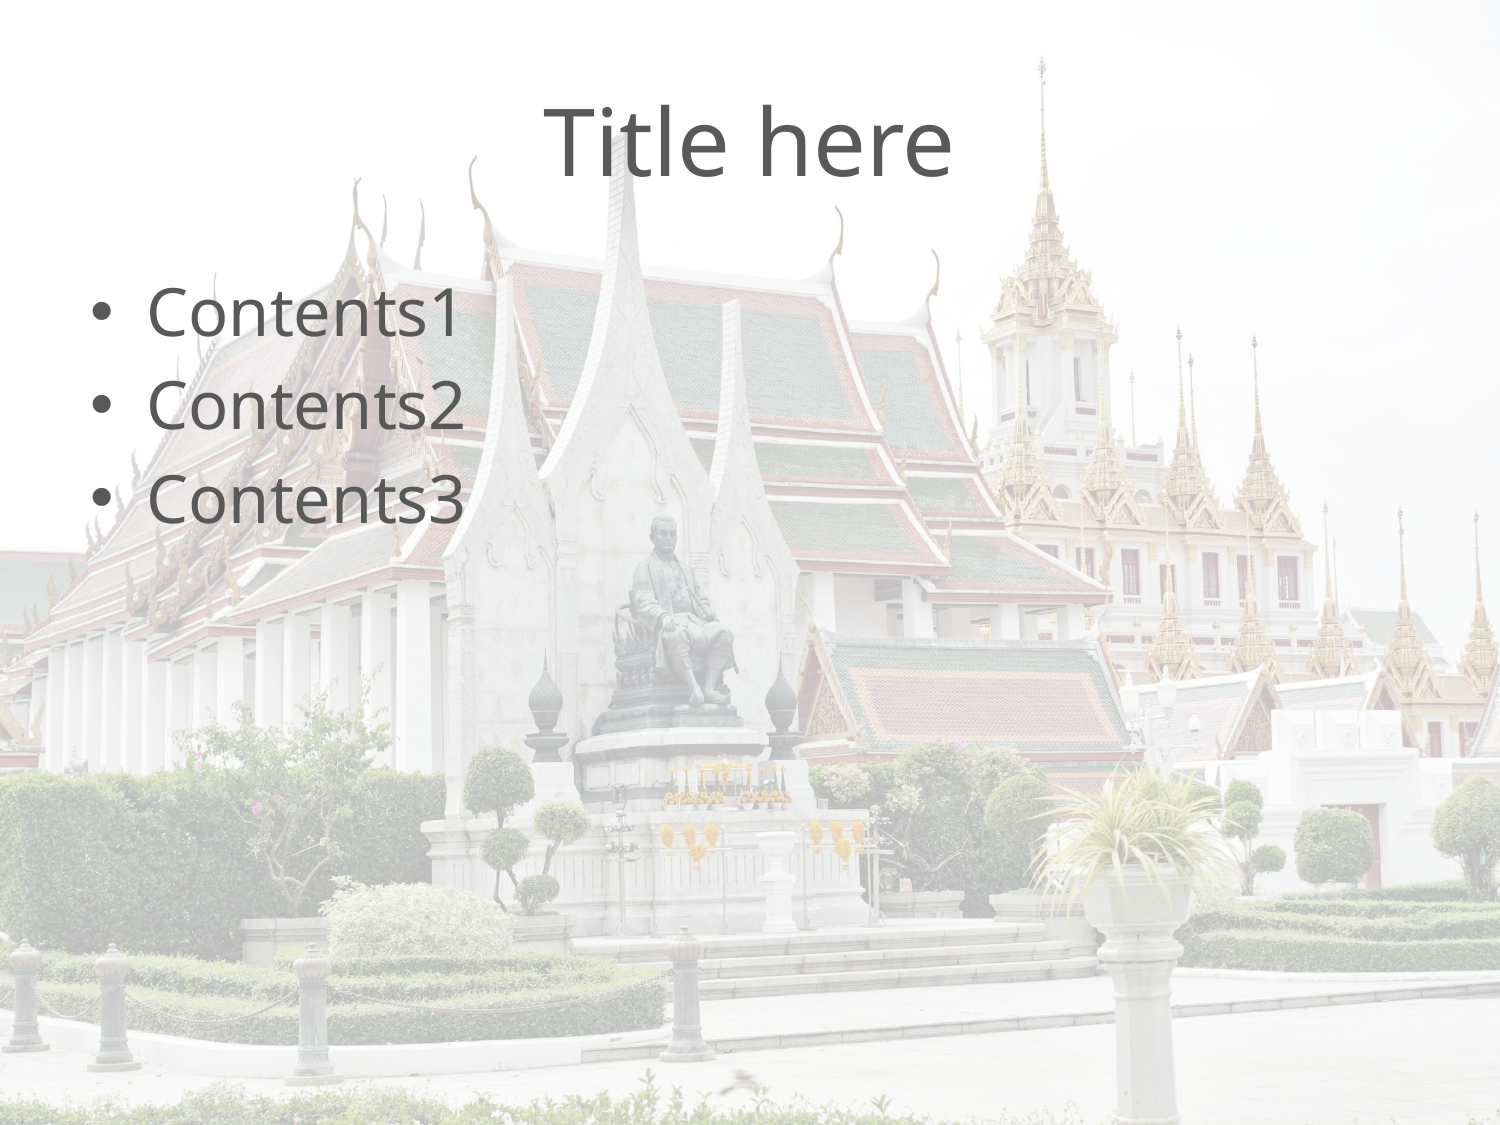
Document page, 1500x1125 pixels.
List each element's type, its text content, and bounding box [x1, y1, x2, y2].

list Contents1 Contents2 Contents3 [75, 262, 1425, 1005]
text_box [0, 0, 1500, 1125]
title Title here [75, 45, 1425, 233]
